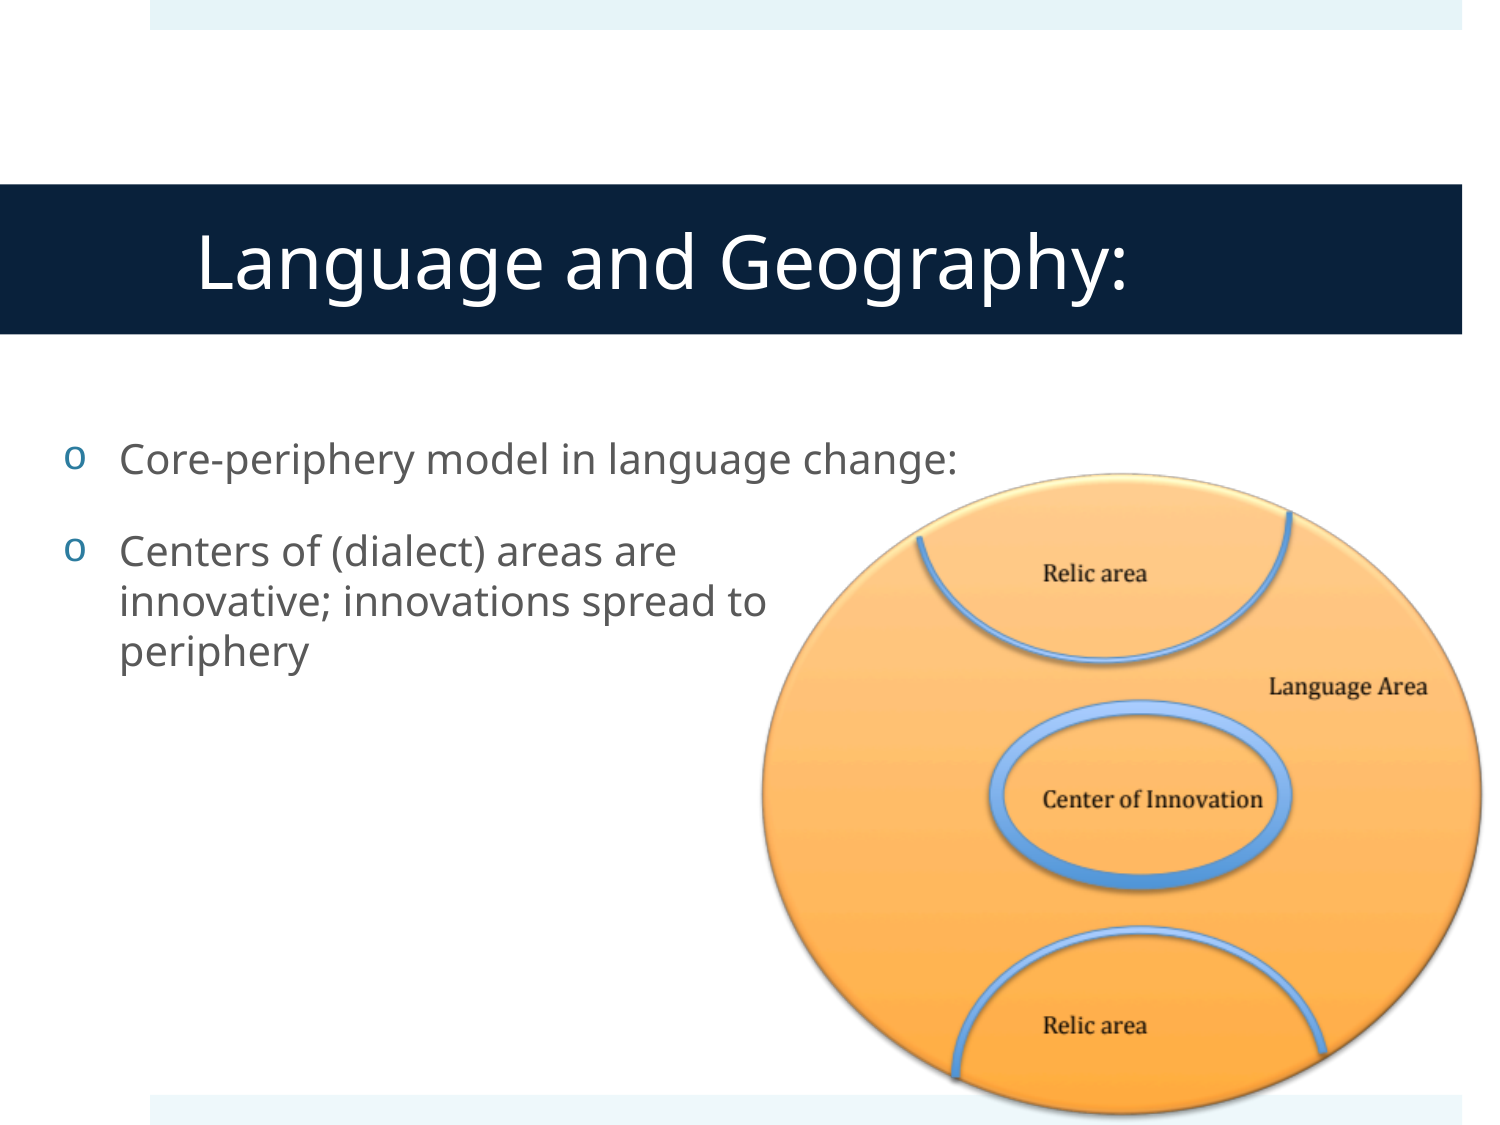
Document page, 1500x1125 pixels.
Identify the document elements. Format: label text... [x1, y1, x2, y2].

title Language and Geography: [0, 184, 1463, 335]
list Core-periphery model in language change: Centers of (dialect) areas are innovative; innovations spread to periphery [47, 425, 1432, 1028]
picture [747, 464, 1497, 1125]
